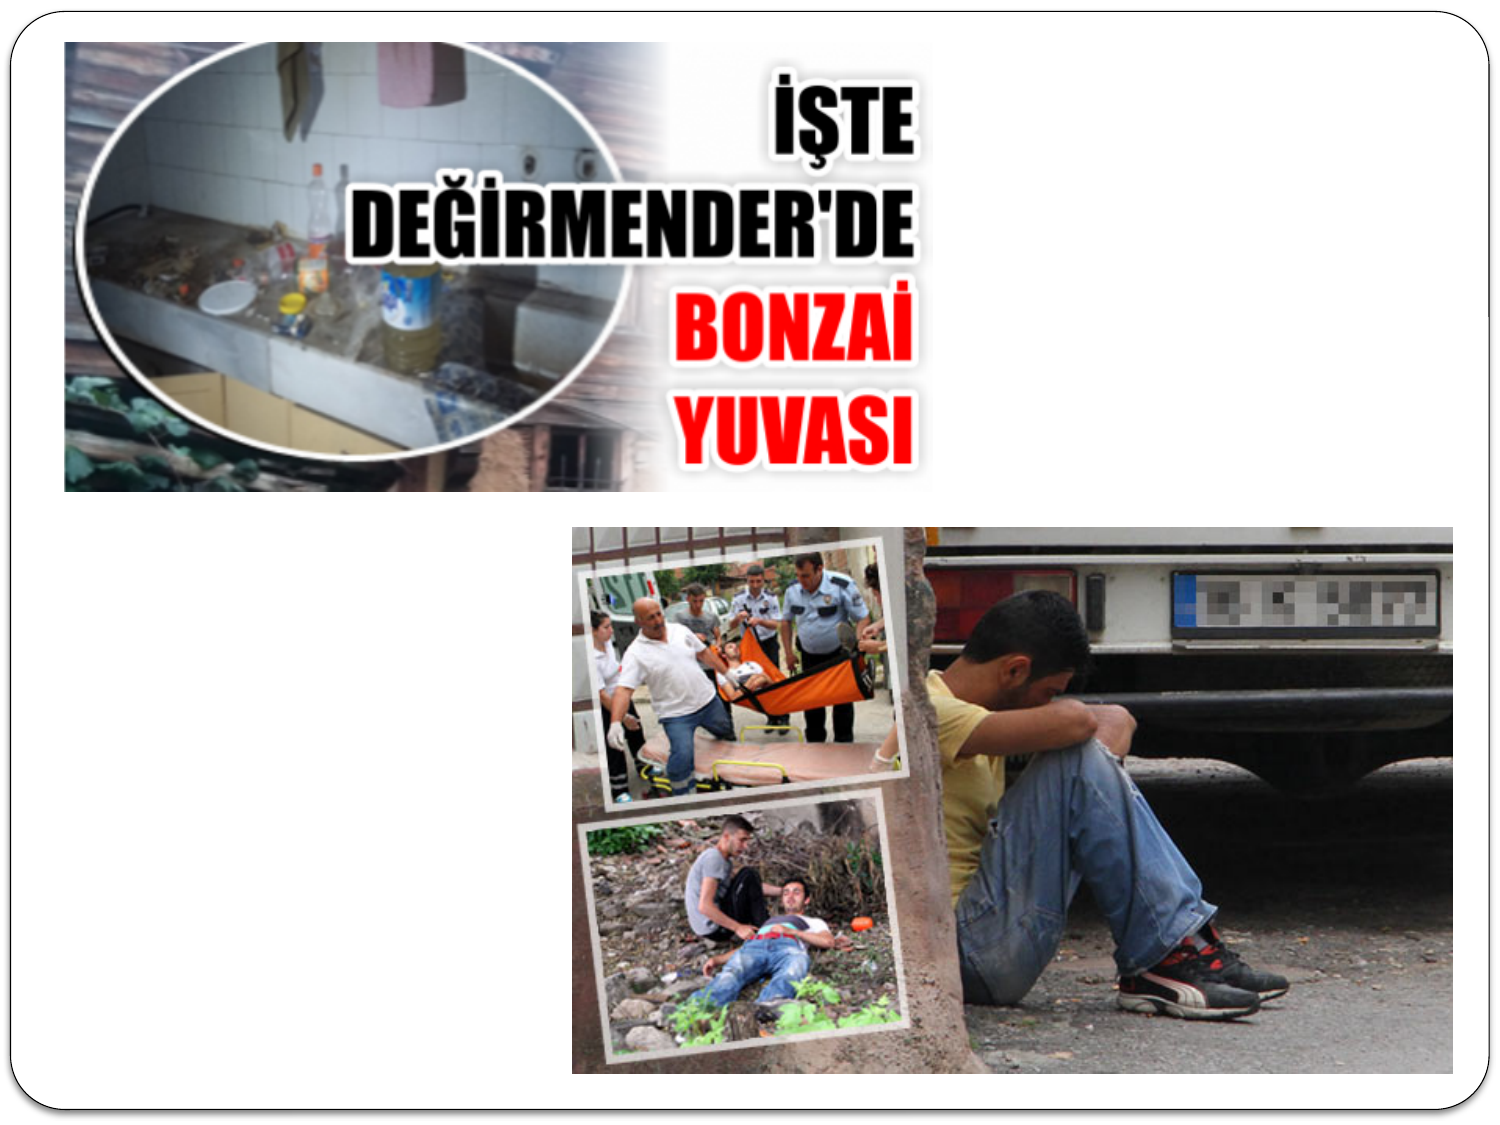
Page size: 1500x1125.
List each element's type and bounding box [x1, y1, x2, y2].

picture [64, 42, 933, 492]
picture [572, 526, 1453, 1075]
